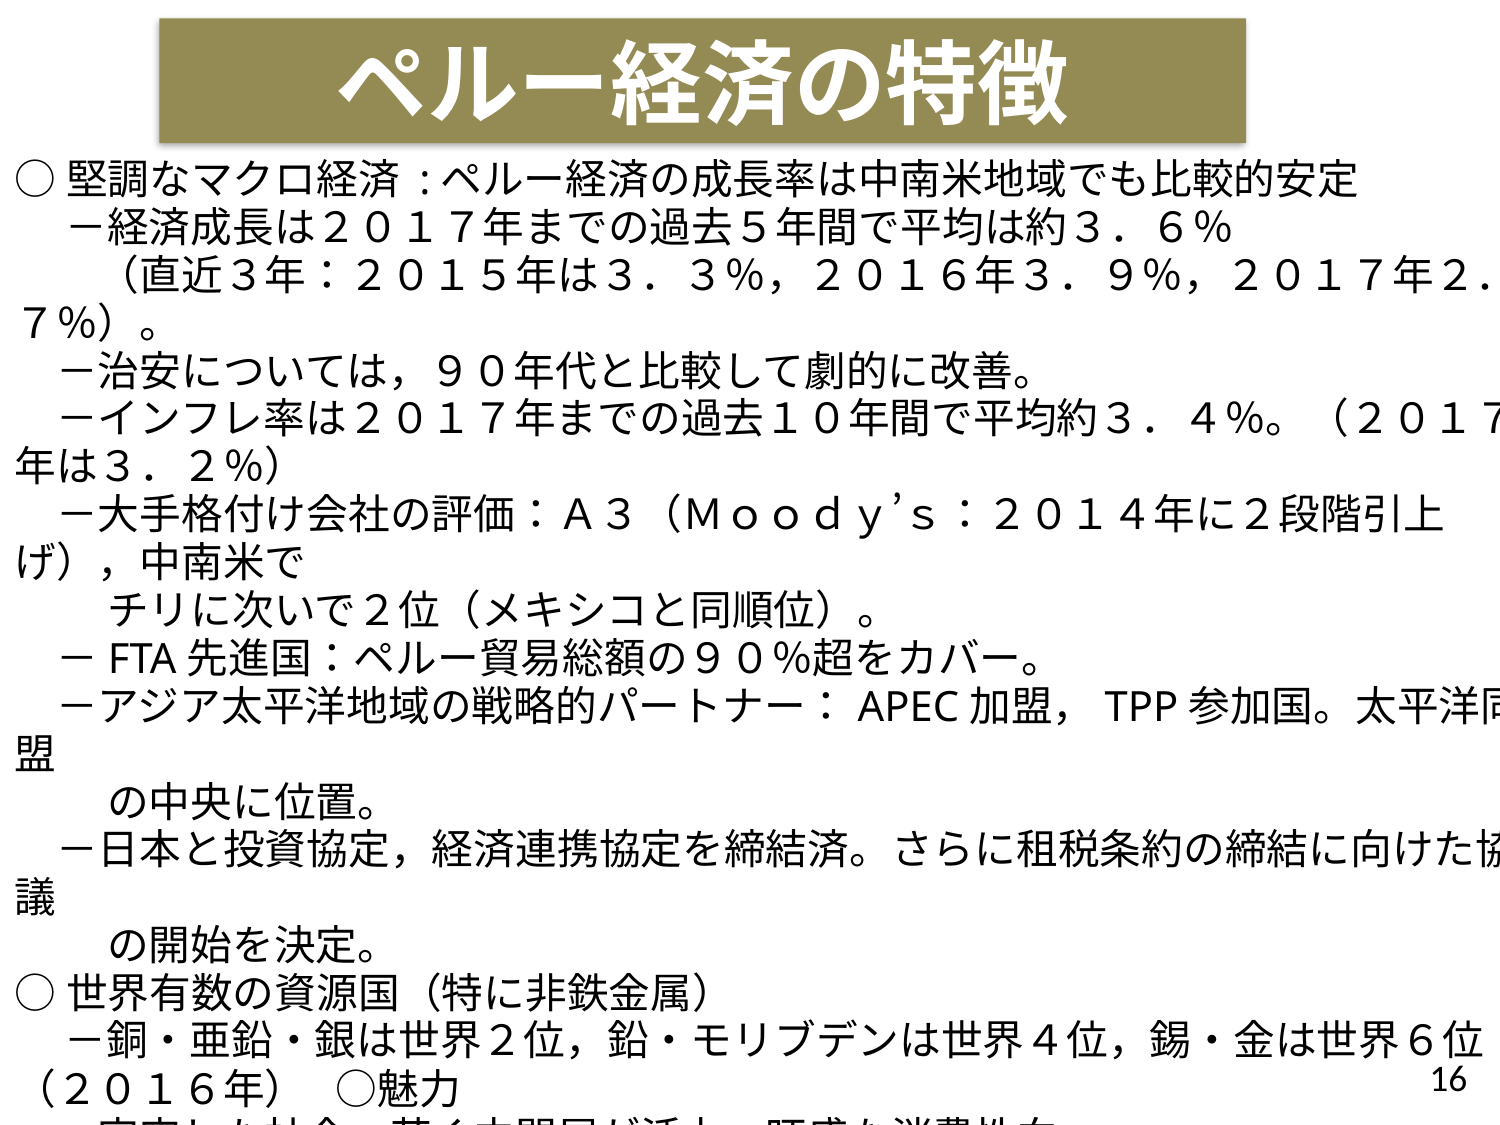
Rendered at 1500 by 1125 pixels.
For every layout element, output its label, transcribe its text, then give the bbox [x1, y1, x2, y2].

text_box ○堅調なマクロ経済 :ペルー経済の成長率は中南米地域でも比較的安定 －経済成長は２０１７年までの過去５年間で平均は約３．６％ （直近３年：２０１５年は３．３％，２０１６年３．９％，２０１７年２．７％）。 －治安については，９０年代と比較して劇的に改善。 －インフレ率は２０１７年までの過去１０年間で平均約３．４％。（２０１７年は３．２％） －大手格付け会社の評価：Ａ３（Ｍｏｏｄｙ’ｓ：２０１４年に２段階引上げ），中南米で チリに次いで２位（メキシコと同順位）。 －FTA先進国：ペルー貿易総額の９０％超をカバー。 －アジア太平洋地域の戦略的パートナー：APEC加盟，TPP参加国。太平洋同盟 の中央に位置。 －日本と投資協定，経済連携協定を締結済。さらに租税条約の締結に向けた協議 の開始を決定。 ○世界有数の資源国（特に非鉄金属） －銅・亜鉛・銀は世界２位，鉛・モリブデンは世界４位，錫・金は世界６位（２０１６年） ○魅力 －安定した社会。若く中間層が活力。旺盛な消費性向。 人口（３１５０万人強）も大きい。今後も発展を期待。 －首都リマ市は中南米のゲートウェイ－:太平洋岸の都市で最大の人口 （隣接するカヤオ市人口を合わせると９８４万人) －OECD加盟が国家目標 [0, 147, 1500, 1125]
text_box ペルー経済の特徴 [159, 18, 1247, 144]
slide_number 16 [1132, 1046, 1483, 1125]
